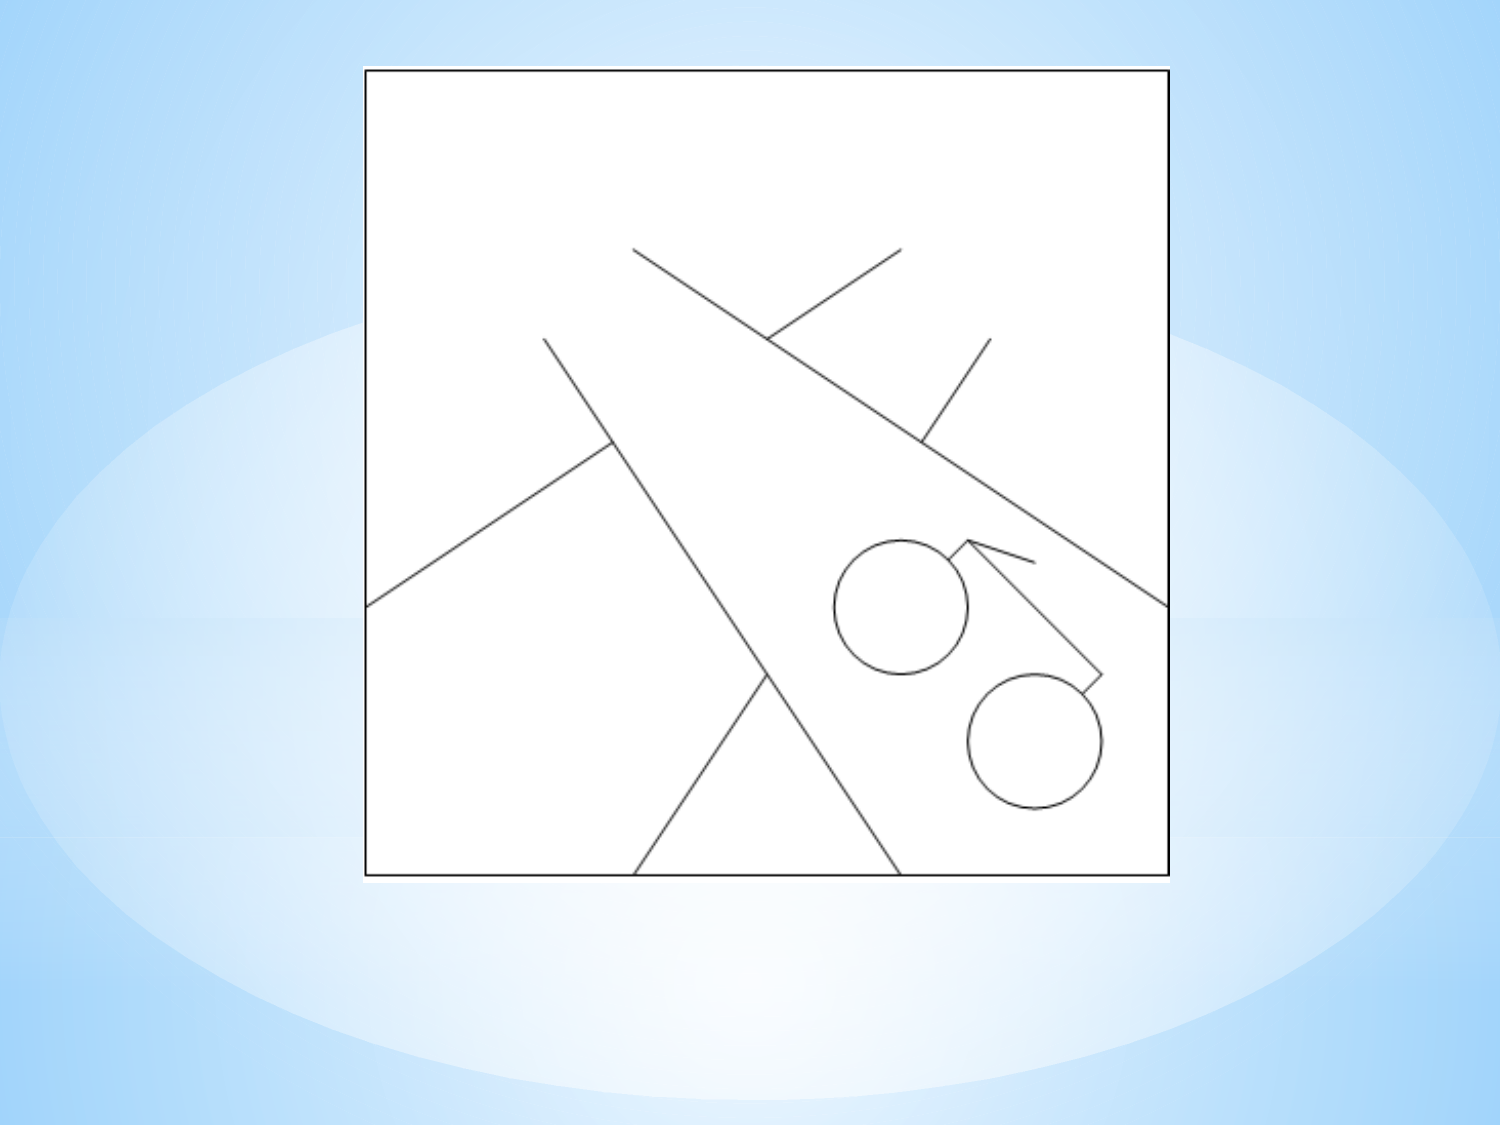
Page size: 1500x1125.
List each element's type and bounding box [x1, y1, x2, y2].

picture [363, 65, 1171, 883]
